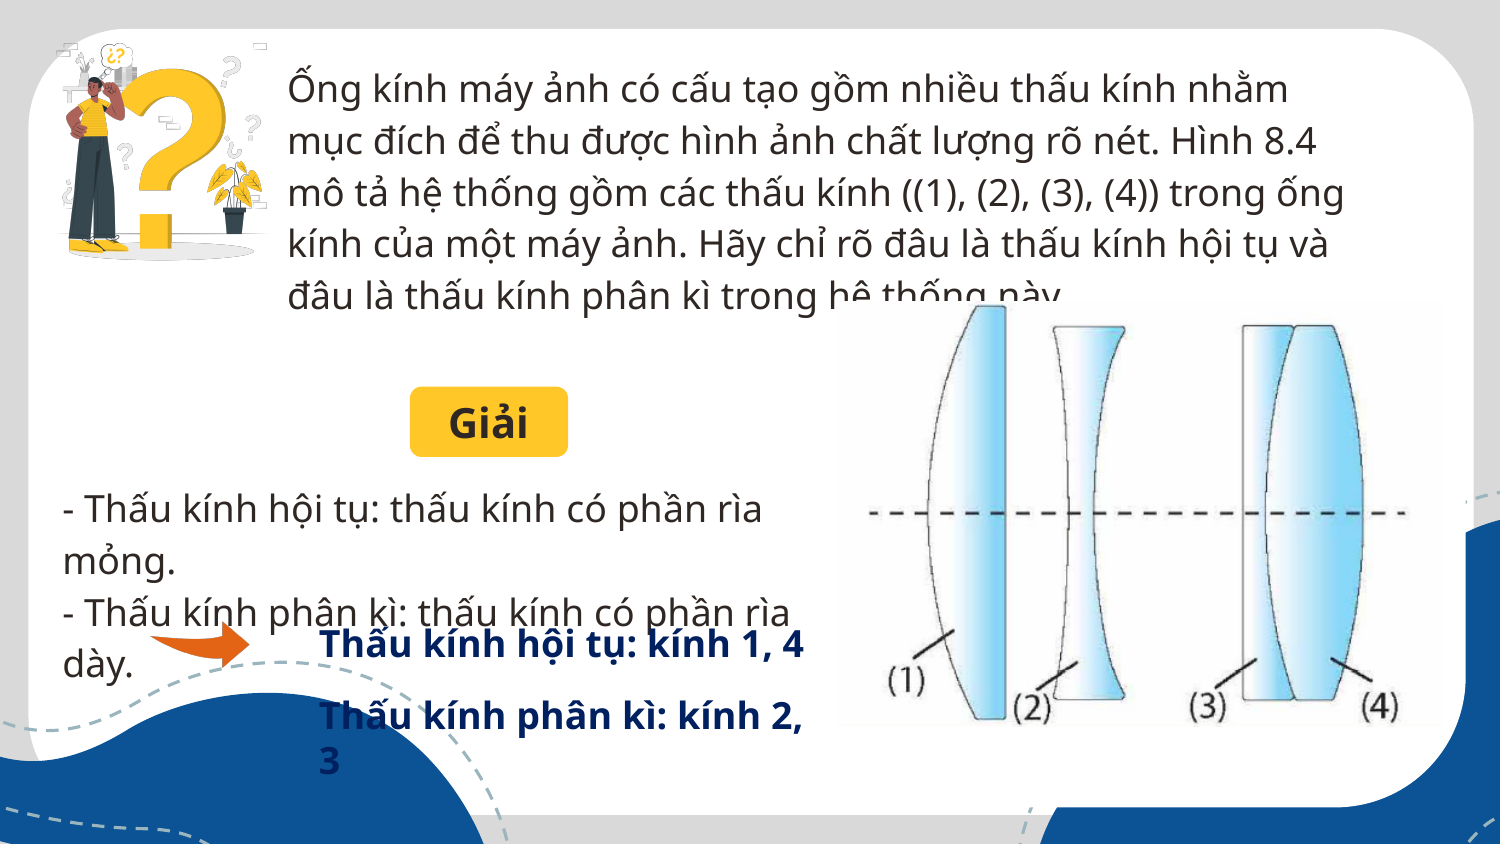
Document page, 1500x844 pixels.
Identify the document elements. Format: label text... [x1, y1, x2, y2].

text_box Thấu kính hội tụ: kính 1, 4 [303, 605, 831, 677]
picture [33, 25, 289, 281]
text_box Ống kính máy ảnh có cấu tạo gồm nhiều thấu kính nhằm mục đích để thu được hình ảnh chất lượng rõ nét. Hình 8.4 mô tả hệ thống gồm các thấu kính ((1), (2), (3), (4)) trong ống kính của một máy ảnh. Hãy chỉ rõ đâu là thấu kính hội tụ và đâu là thấu kính phân kì trong hệ thống này. [293, 43, 1385, 263]
text_box [845, 124, 1468, 810]
picture [836, 301, 1443, 728]
text_box Thấu kính phân kì: kính 2, 3 [303, 677, 848, 750]
picture [144, 598, 254, 691]
text_box Giải [409, 386, 569, 457]
text_box - Thấu kính hội tụ: thấu kính có phần rìa mỏng. - Thấu kính phân kì: thấu kính có phần rìa dày. [47, 463, 831, 606]
